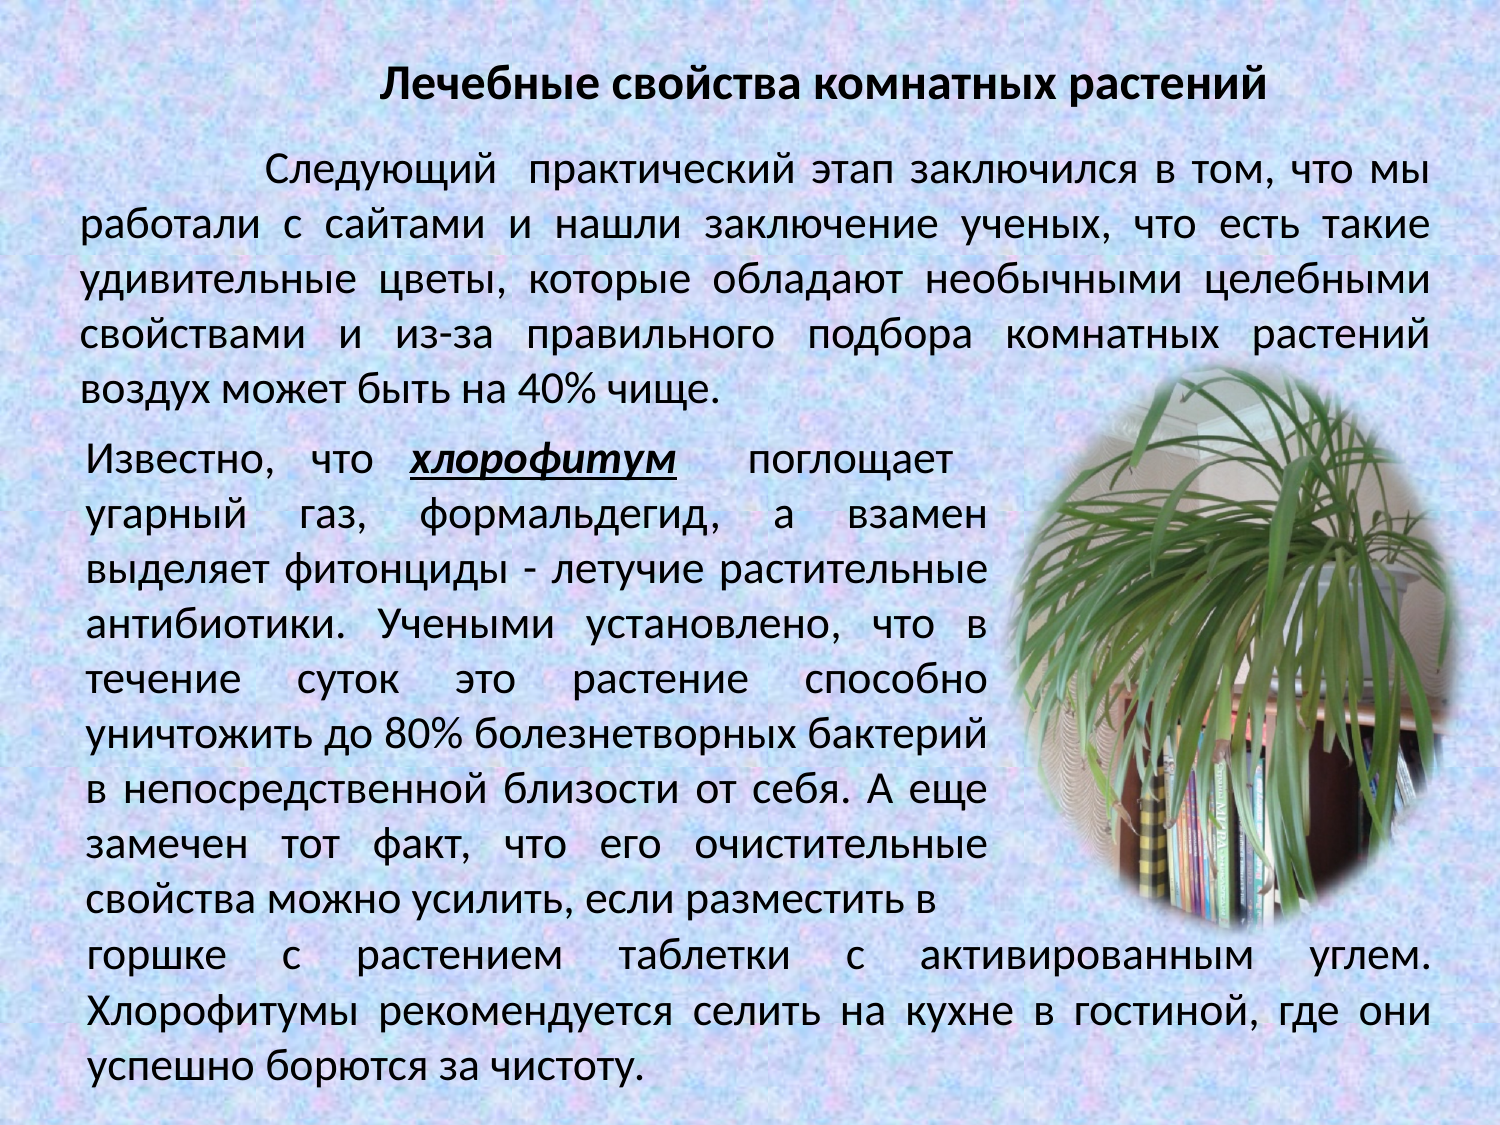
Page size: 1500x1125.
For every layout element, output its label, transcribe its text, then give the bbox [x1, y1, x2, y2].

text_box Лечебные свойства комнатных растений [364, 42, 1284, 118]
picture [0, 0, 1500, 1125]
text_box Следующий практический этап заключился в том, что мы работали с сайтами и нашли заключение ученых, что есть такие удивительные цветы, которые обладают необычными целебными свойствами и из-за правильного подбора комнатных растений воздух может быть на 40% чище. [64, 130, 1447, 420]
text_box горшке с растением таблетки с активированным углем. Хлорофитумы рекомендуется селить на кухне в гостиной, где они успешно борются за чистоту. [72, 916, 1449, 1097]
text_box Известно, что хлорофитум поглощает угарный газ, формальдегид, а взамен выделяет фитонциды - летучие растительные антибиотики. Учеными установлено, что в течение суток это растение способно уничтожить до 80% болезнетворных бактерий в непосредственной близости от себя. А еще замечен тот факт, что его очистительные свойства можно усилить, если разместить в [70, 420, 1004, 931]
